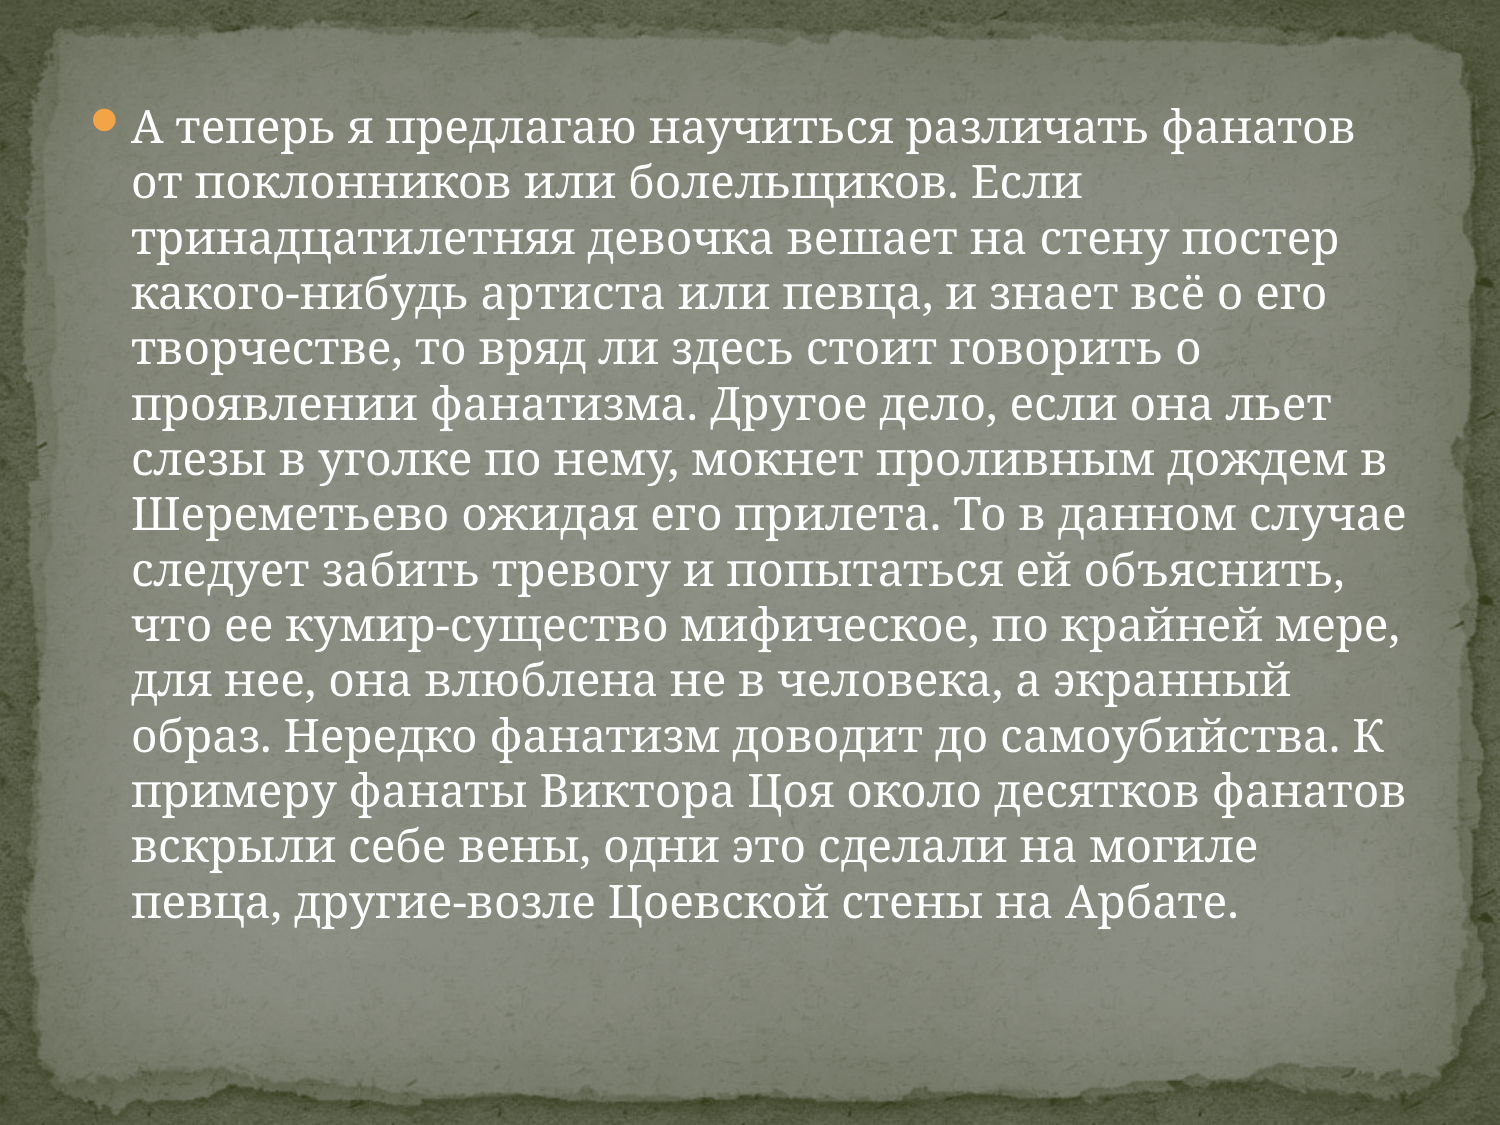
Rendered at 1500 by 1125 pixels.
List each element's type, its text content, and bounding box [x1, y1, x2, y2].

list А теперь я предлагаю научиться различать фанатов от поклонников или болельщиков. Если тринадцатилетняя девочка вешает на стену постер какого-нибудь артиста или певца, и знает всё о его творчестве, то вряд ли здесь стоит говорить о проявлении фанатизма. Другое дело, если она льет слезы в уголке по нему, мокнет проливным дождем в Шереметьево ожидая его прилета. То в данном случае следует забить тревогу и попытаться ей объяснить, что ее кумир-существо мифическое, по крайней мере, для нее, она влюблена не в человека, а экранный образ. Нередко фанатизм доводит до самоубийства. К примеру фанаты Виктора Цоя около десятков фанатов вскрыли себе вены, одни это сделали на могиле певца, другие-возле Цоевской стены на Арбате. [75, 90, 1425, 1000]
